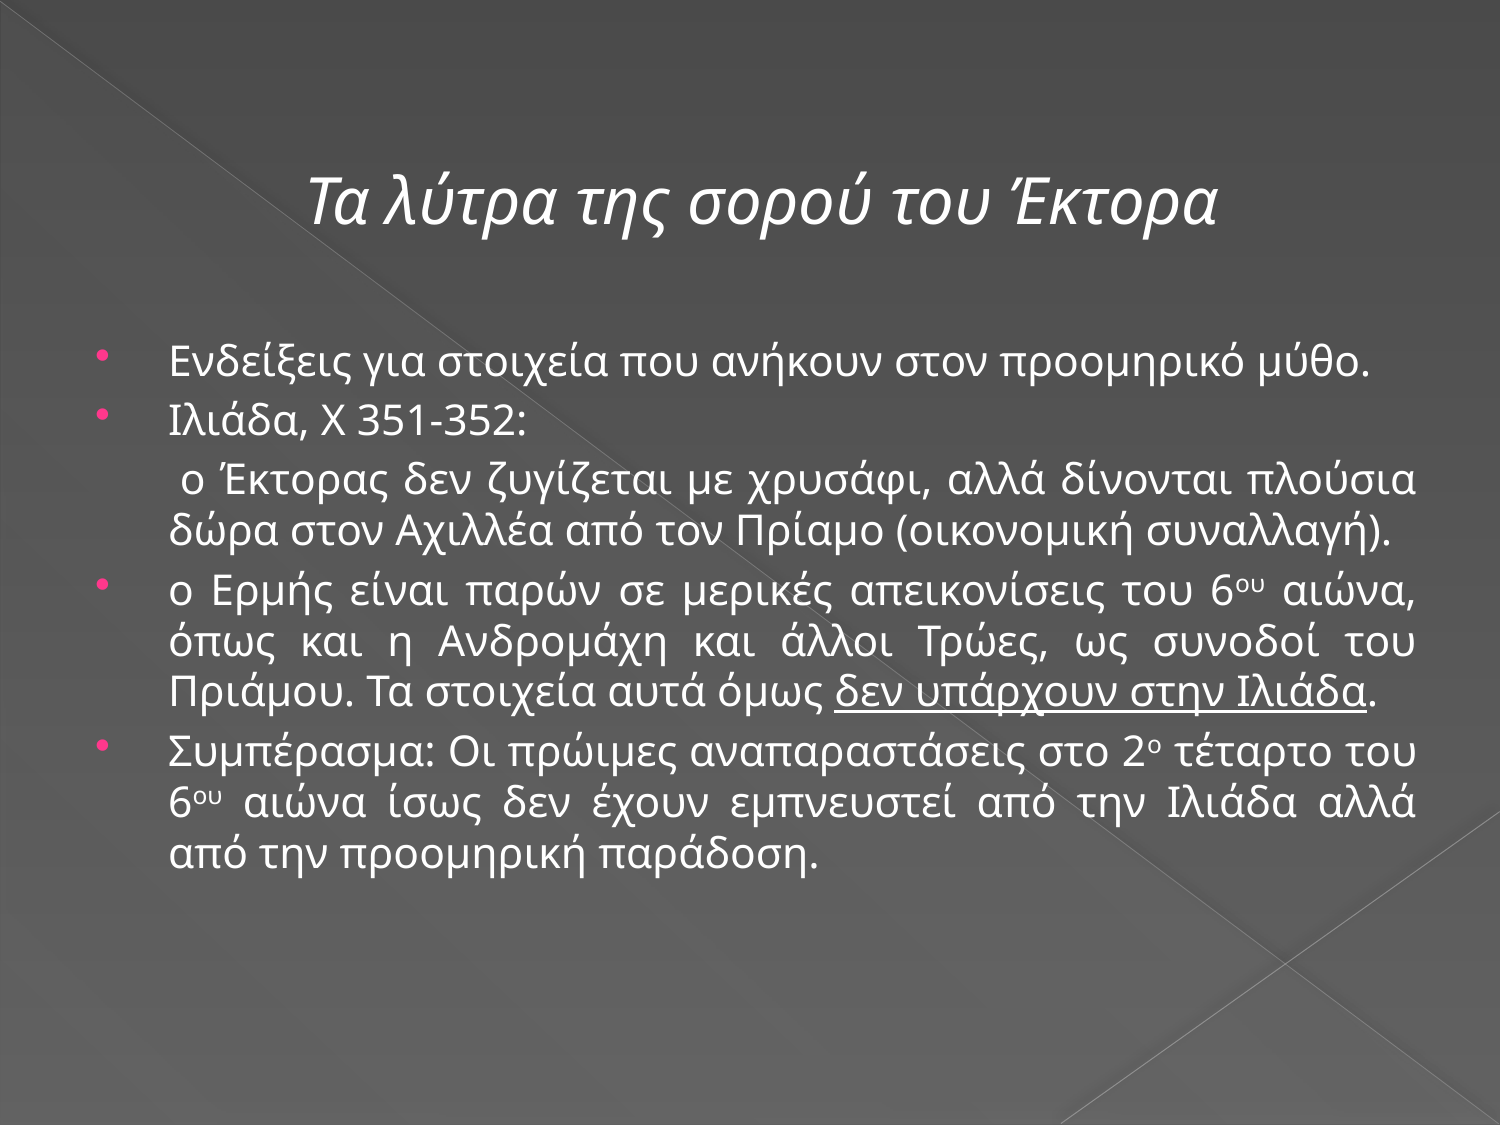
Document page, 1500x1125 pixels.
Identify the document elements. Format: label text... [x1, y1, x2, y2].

list Τα λύτρα της σορού του Έκτορα Ενδείξεις για στοιχεία που ανήκουν στον προομηρικό μύθο. Ιλιάδα, Χ 351-352: ο Έκτορας δεν ζυγίζεται με χρυσάφι, αλλά δίνονται πλούσια δώρα στον Αχιλλέα από τον Πρίαμο (οικονομική συναλλαγή). ο Ερμής είναι παρών σε μερικές απεικονίσεις του 6ου αιώνα, όπως και η Ανδρομάχη και άλλοι Τρώες, ως συνοδοί του Πριάμου. Τα στοιχεία αυτά όμως δεν υπάρχουν στην Ιλιάδα. Συμπέρασμα: Οι πρώιμες αναπαραστάσεις στο 2ο τέταρτο του 6ου αιώνα ίσως δεν έχουν εμπνευστεί από την Ιλιάδα αλλά από την προομηρική παράδοση. [82, 152, 1432, 895]
